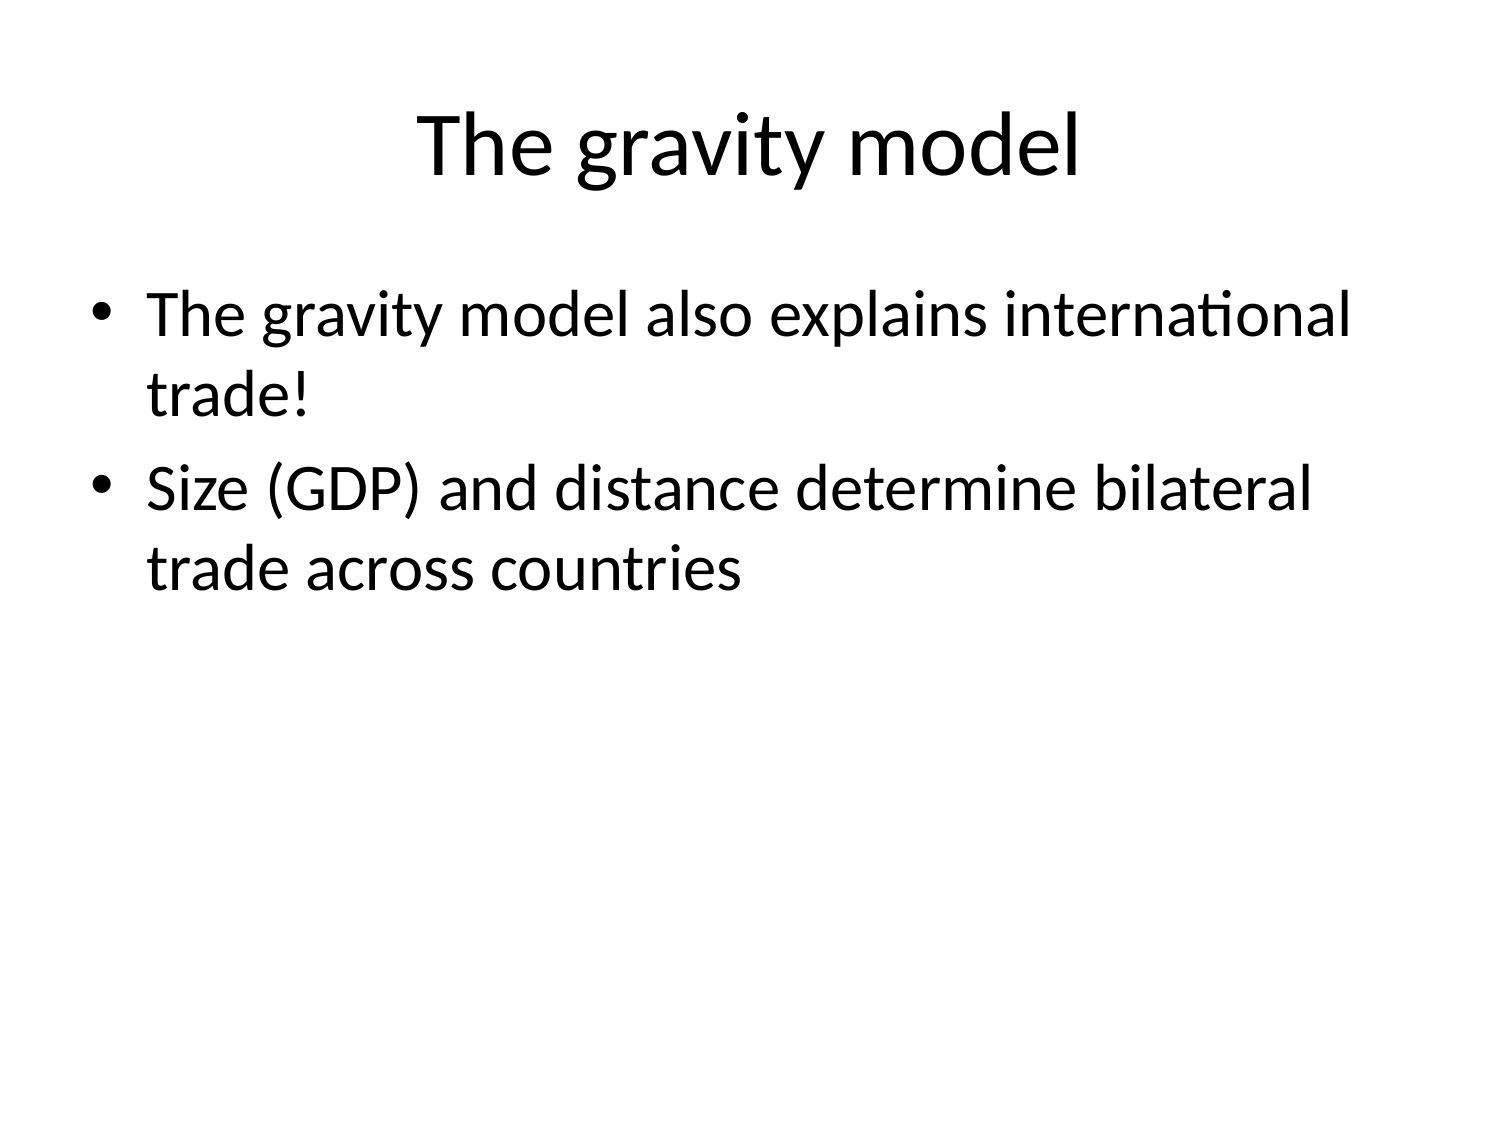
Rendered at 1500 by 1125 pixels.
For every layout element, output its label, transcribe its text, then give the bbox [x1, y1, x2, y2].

list The gravity model also explains international trade! Size (GDP) and distance determine bilateral trade across countries [75, 262, 1425, 1005]
title The gravity model [75, 45, 1425, 233]
